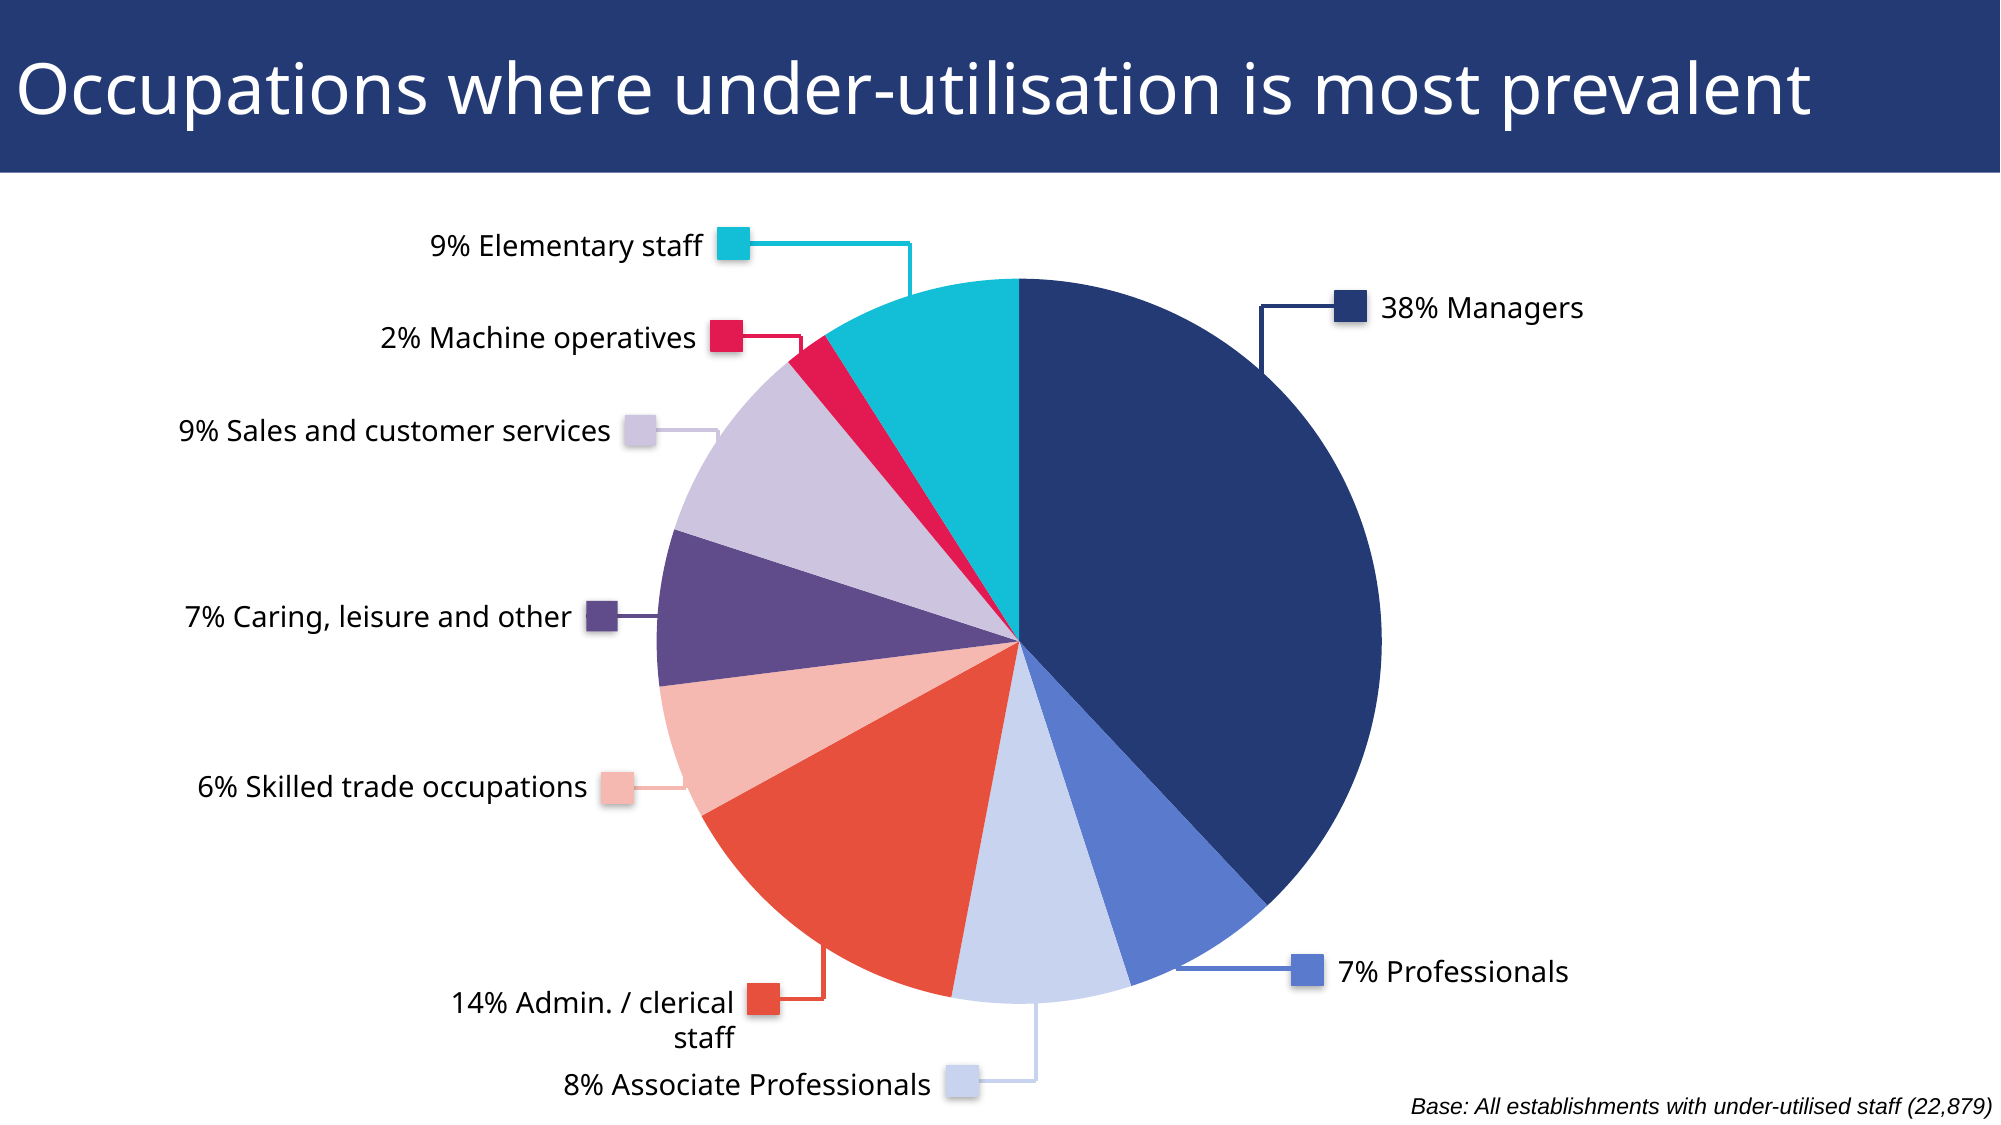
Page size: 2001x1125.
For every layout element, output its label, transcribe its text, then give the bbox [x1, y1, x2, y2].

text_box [157, 219, 1734, 1110]
text_box Base: All establishments with under-utilised staff (22,879) [858, 1084, 2000, 1125]
title Occupations where under-utilisation is most prevalent [0, 0, 2000, 173]
